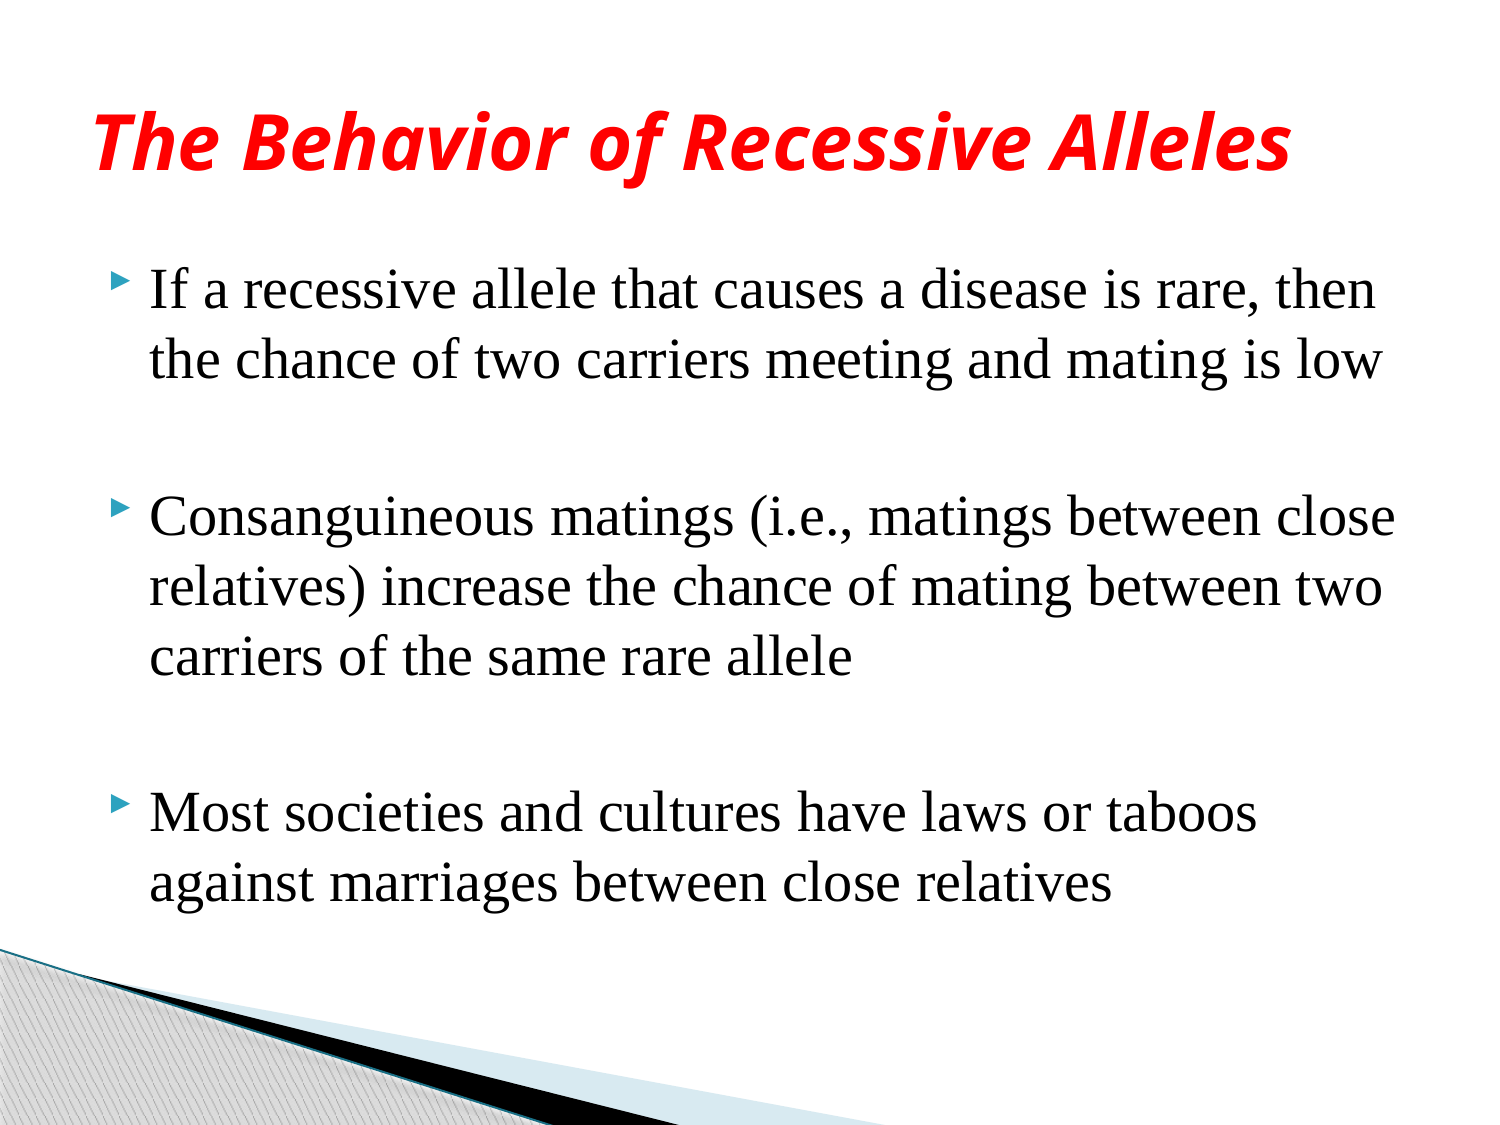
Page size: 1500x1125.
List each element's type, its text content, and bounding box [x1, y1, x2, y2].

title The Behavior of Recessive Alleles [75, 45, 1425, 233]
list If a recessive allele that causes a disease is rare, then the chance of two carriers meeting and mating is low Consanguineous matings (i.e., matings between close relatives) increase the chance of mating between two carriers of the same rare allele Most societies and cultures have laws or taboos against marriages between close relatives [75, 243, 1425, 986]
